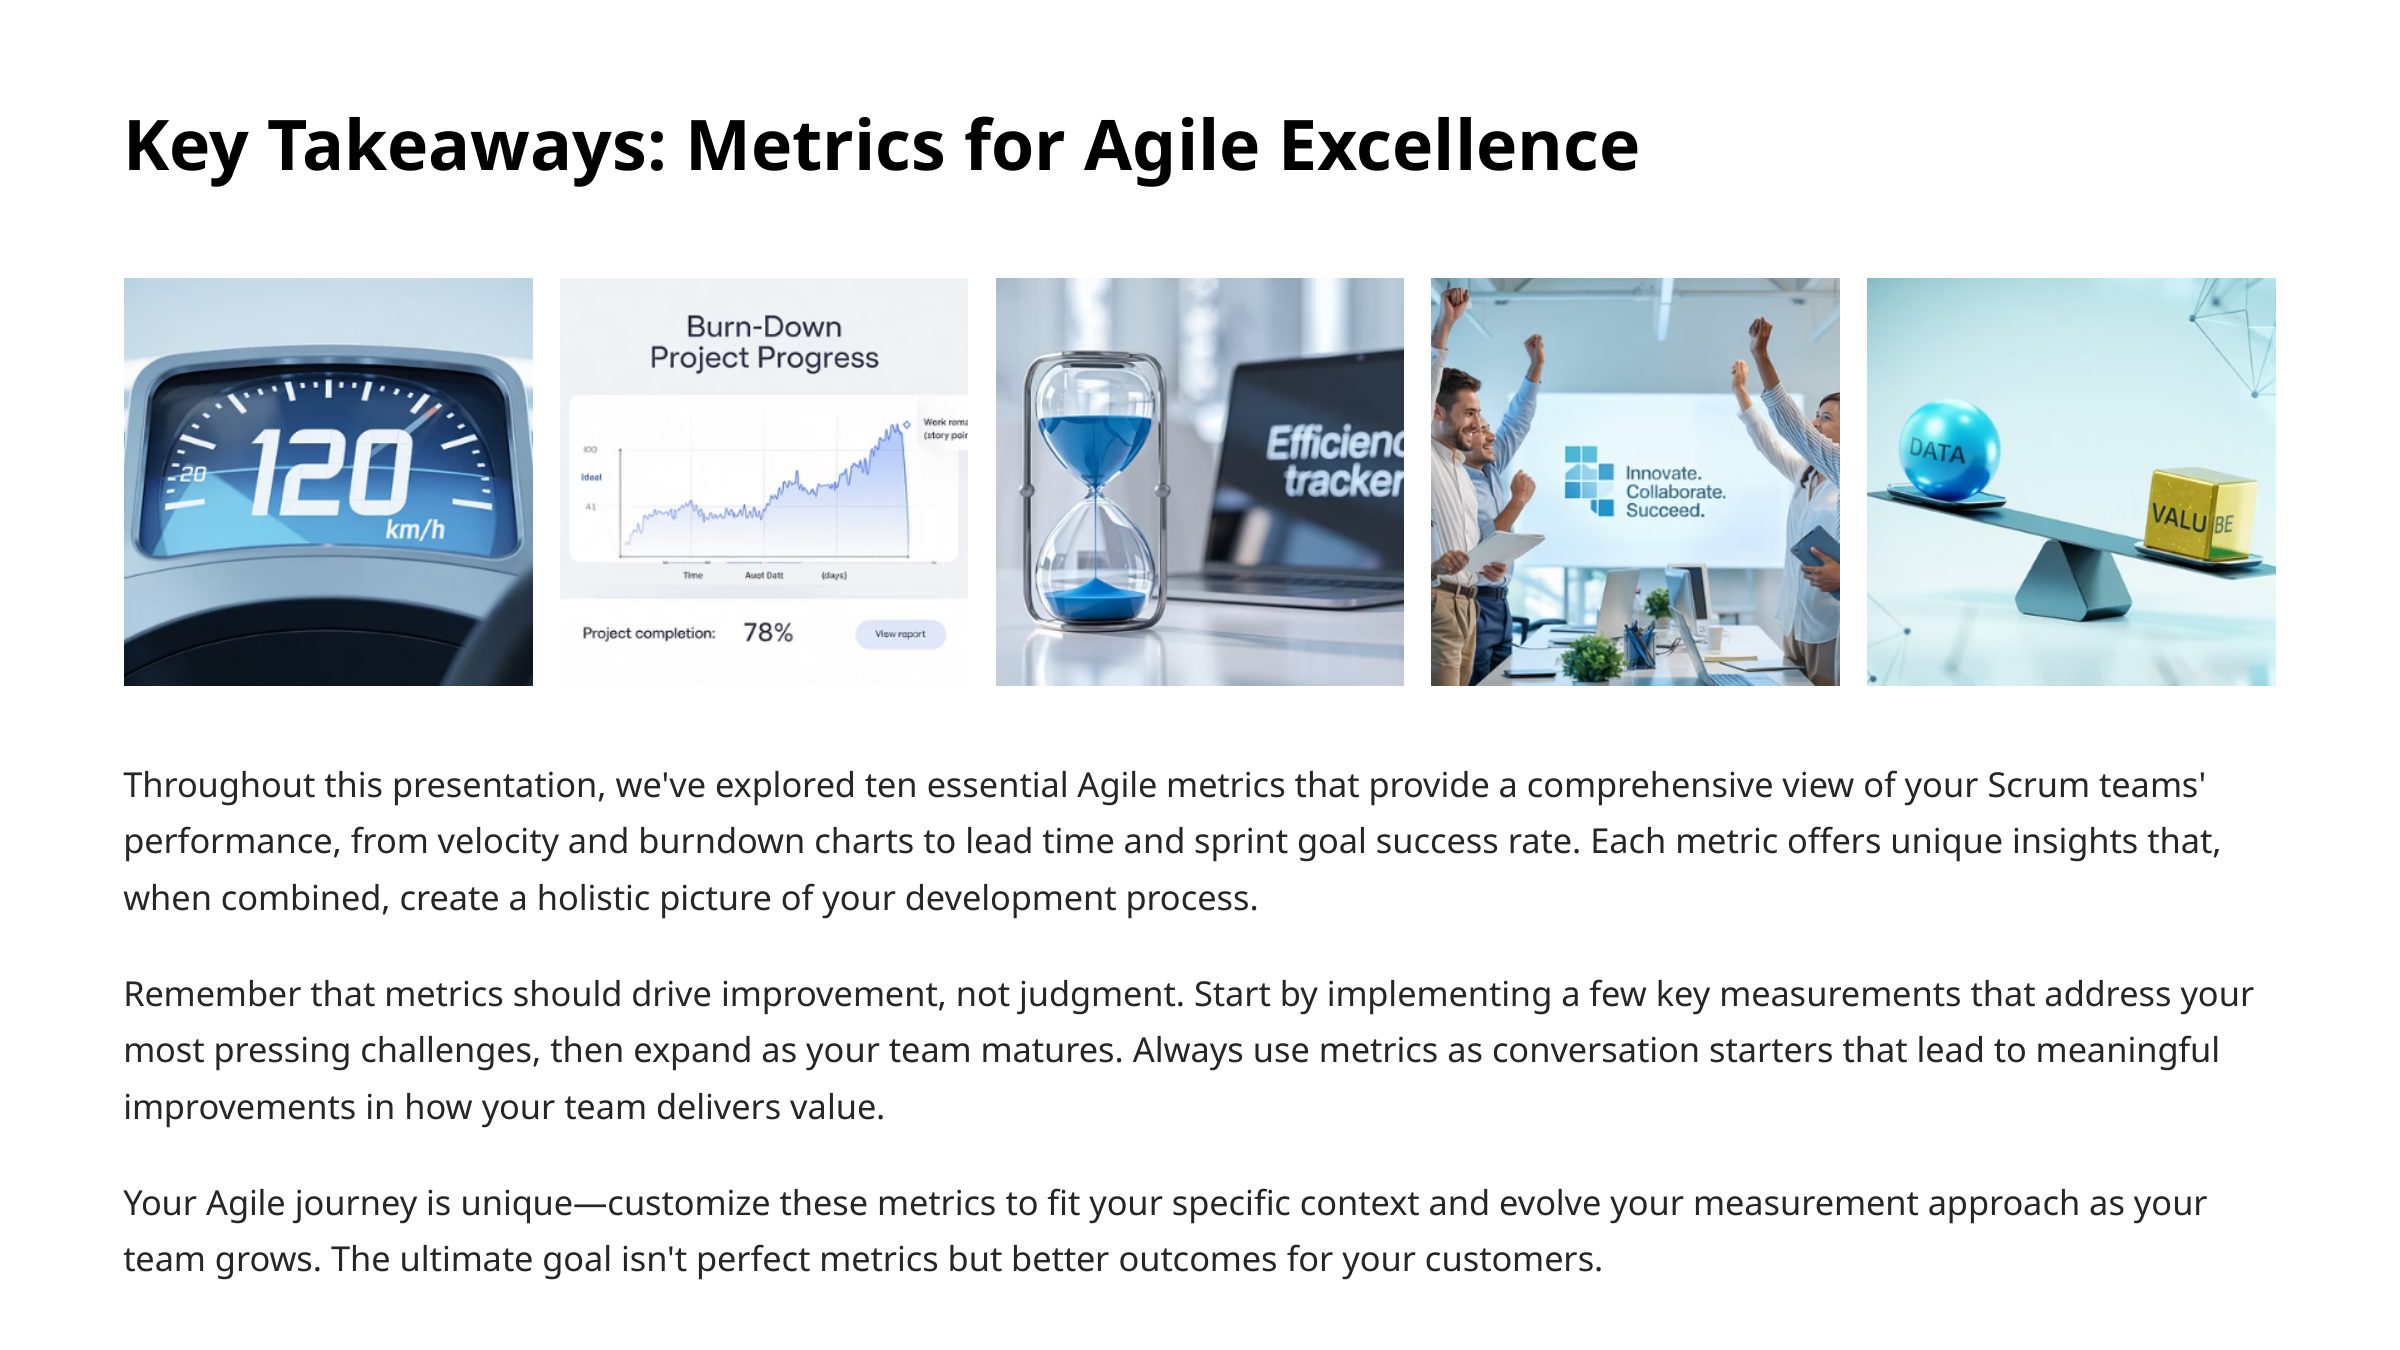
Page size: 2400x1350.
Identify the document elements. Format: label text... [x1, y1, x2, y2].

picture [560, 278, 968, 686]
text_box Remember that metrics should drive improvement, not judgment. Start by implementing a few key measurements that address your most pressing challenges, then expand as your team matures. Always use metrics as conversation starters that lead to meaningful improvements in how your team delivers value. [123, 957, 2277, 1127]
text_box Your Agile journey is unique—customize these metrics to fit your specific context and evolve your measurement approach as your team grows. The ultimate goal isn't perfect metrics but better outcomes for your customers. [123, 1165, 2277, 1279]
picture [1867, 278, 2276, 686]
picture [1431, 278, 1840, 686]
text_box Throughout this presentation, we've explored ten essential Agile metrics that provide a comprehensive view of your Scrum teams' performance, from velocity and burndown charts to lead time and sprint goal success rate. Each metric offers unique insights that, when combined, create a holistic picture of your development process. [123, 748, 2277, 918]
picture [996, 278, 1404, 686]
text_box Key Takeaways: Metrics for Agile Excellence [123, 96, 1659, 185]
picture [124, 278, 533, 686]
